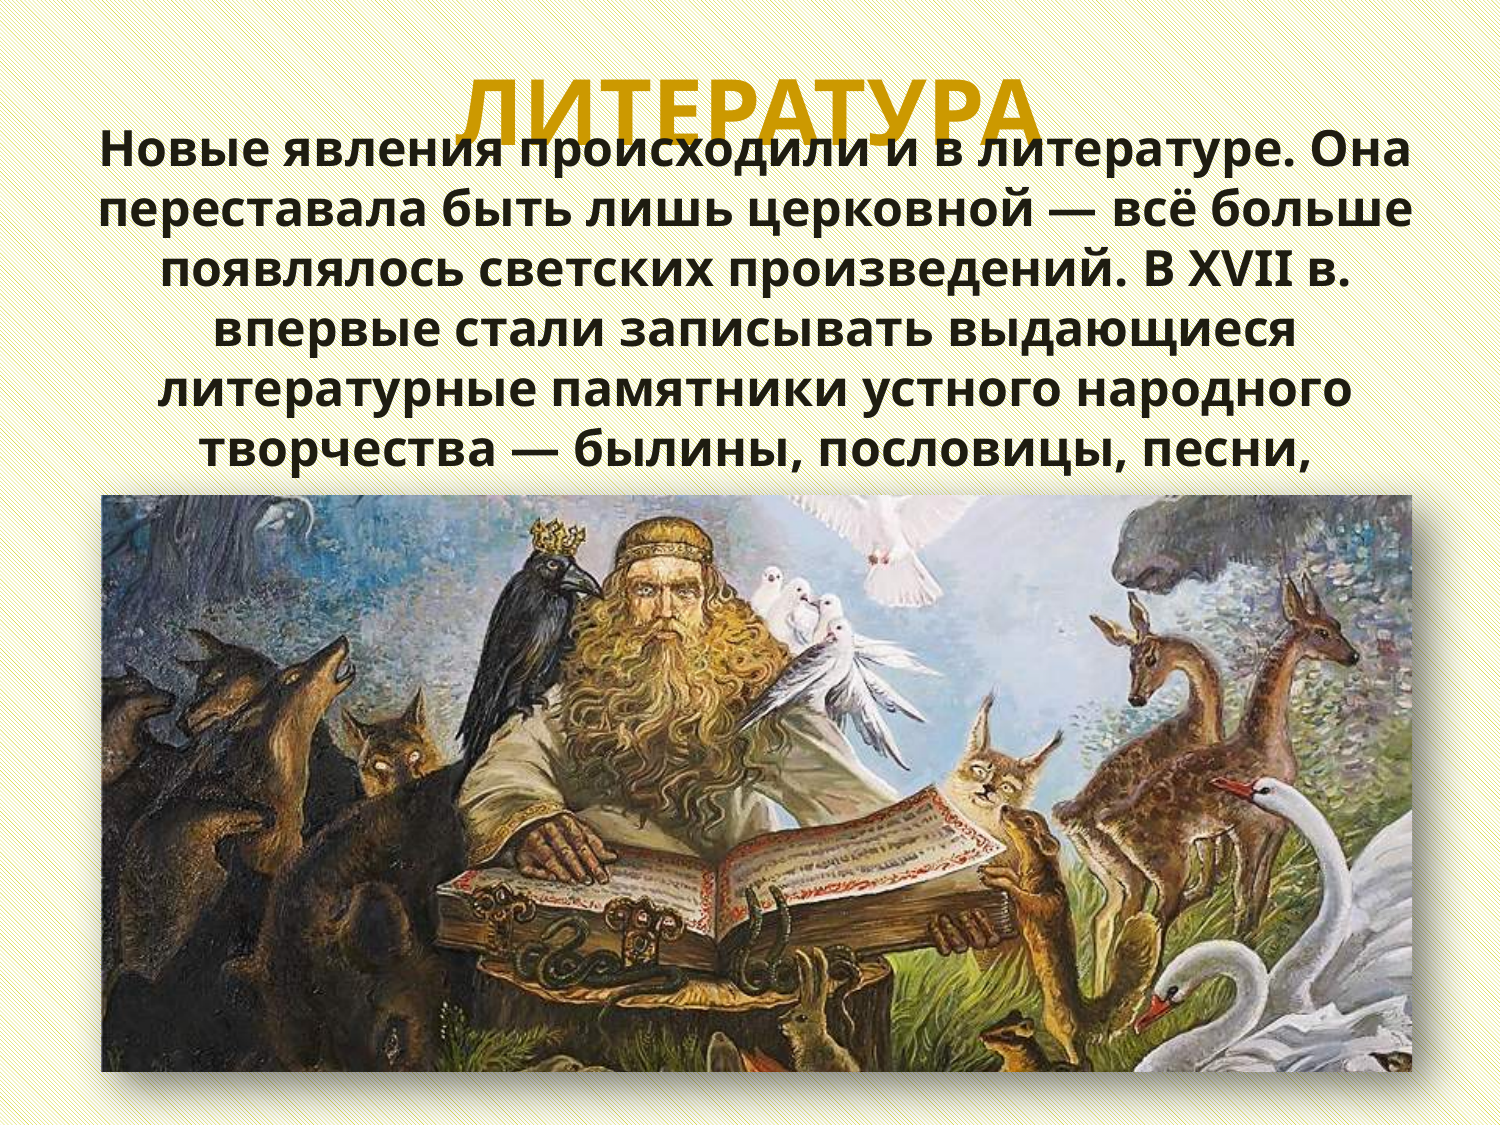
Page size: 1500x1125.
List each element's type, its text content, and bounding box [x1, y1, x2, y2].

title ЛИТЕРАТУРА [41, 45, 1459, 173]
picture [99, 495, 1413, 1072]
text_box Новые явления происходили и в литературе. Она переставала быть лишь церковной — всё больше появлялось светских произведений. В XVII в. впервые стали записывать выдающиеся литературные памятники устного народного творчества — былины, пословицы, песни, заговоры. [51, 182, 1461, 470]
